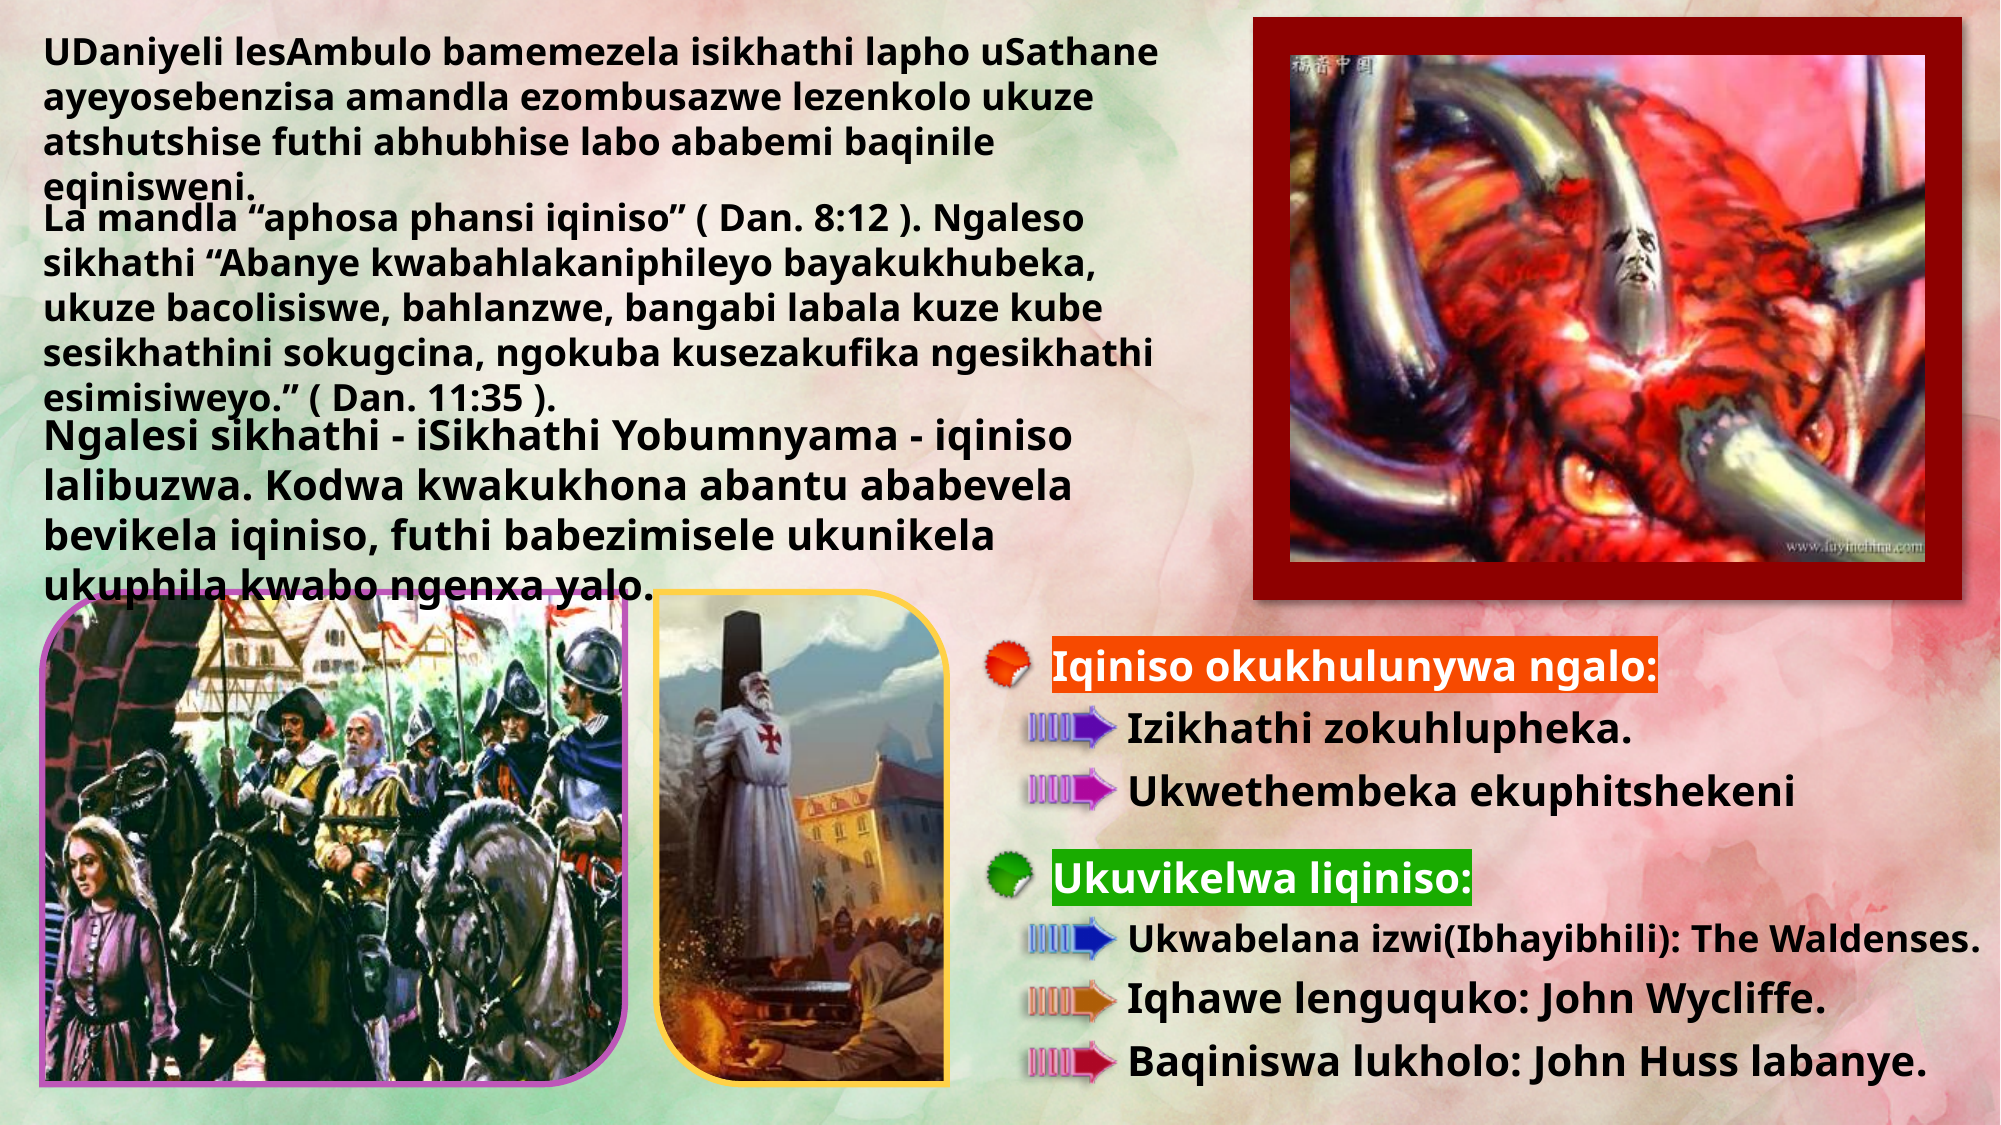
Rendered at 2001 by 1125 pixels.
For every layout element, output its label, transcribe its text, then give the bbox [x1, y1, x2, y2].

text_box La mandla “aphosa phansi iqiniso” ( Dan. 8:12 ). Ngaleso sikhathi “Abanye kwabahlakaniphileyo bayakukhubeka, ukuze bacolisiswe, bahlanzwe, bangabi labala kuze kube sesikhathini sokugcina, ngokuba kusezakufika ngesikhathi esimisiweyo.” ( Dan. 11:35 ). [28, 186, 1196, 427]
text_box Iqiniso okukhulunywa ngalo: Izikhathi zokuhlupheka. Ukwethembeka ekuphitshekeni Ukuvikelwa liqiniso: Ukwabelana izwi(Ibhayibhili): The Waldenses. Iqhawe lenguquko: John Wycliffe. Baqiniswa lukholo: John Huss labanye. [1037, 632, 2000, 1092]
text_box UDaniyeli lesAmbulo bamemezela isikhathi lapho uSathane ayeyosebenzisa amandla ezombusazwe lezenkolo ukuze atshutshise futhi abhubhise labo ababemi baqinile eqinisweni. [28, 20, 1196, 186]
picture [0, 0, 2001, 1125]
text_box Ngalesi sikhathi - iSikhathi Yobumnyama - iqiniso lalibuzwa. Kodwa kwakukhona abantu ababevela bevikela iqiniso, futhi babezimisele ukunikela ukuphila kwabo ngenxa yalo. [28, 427, 1196, 617]
